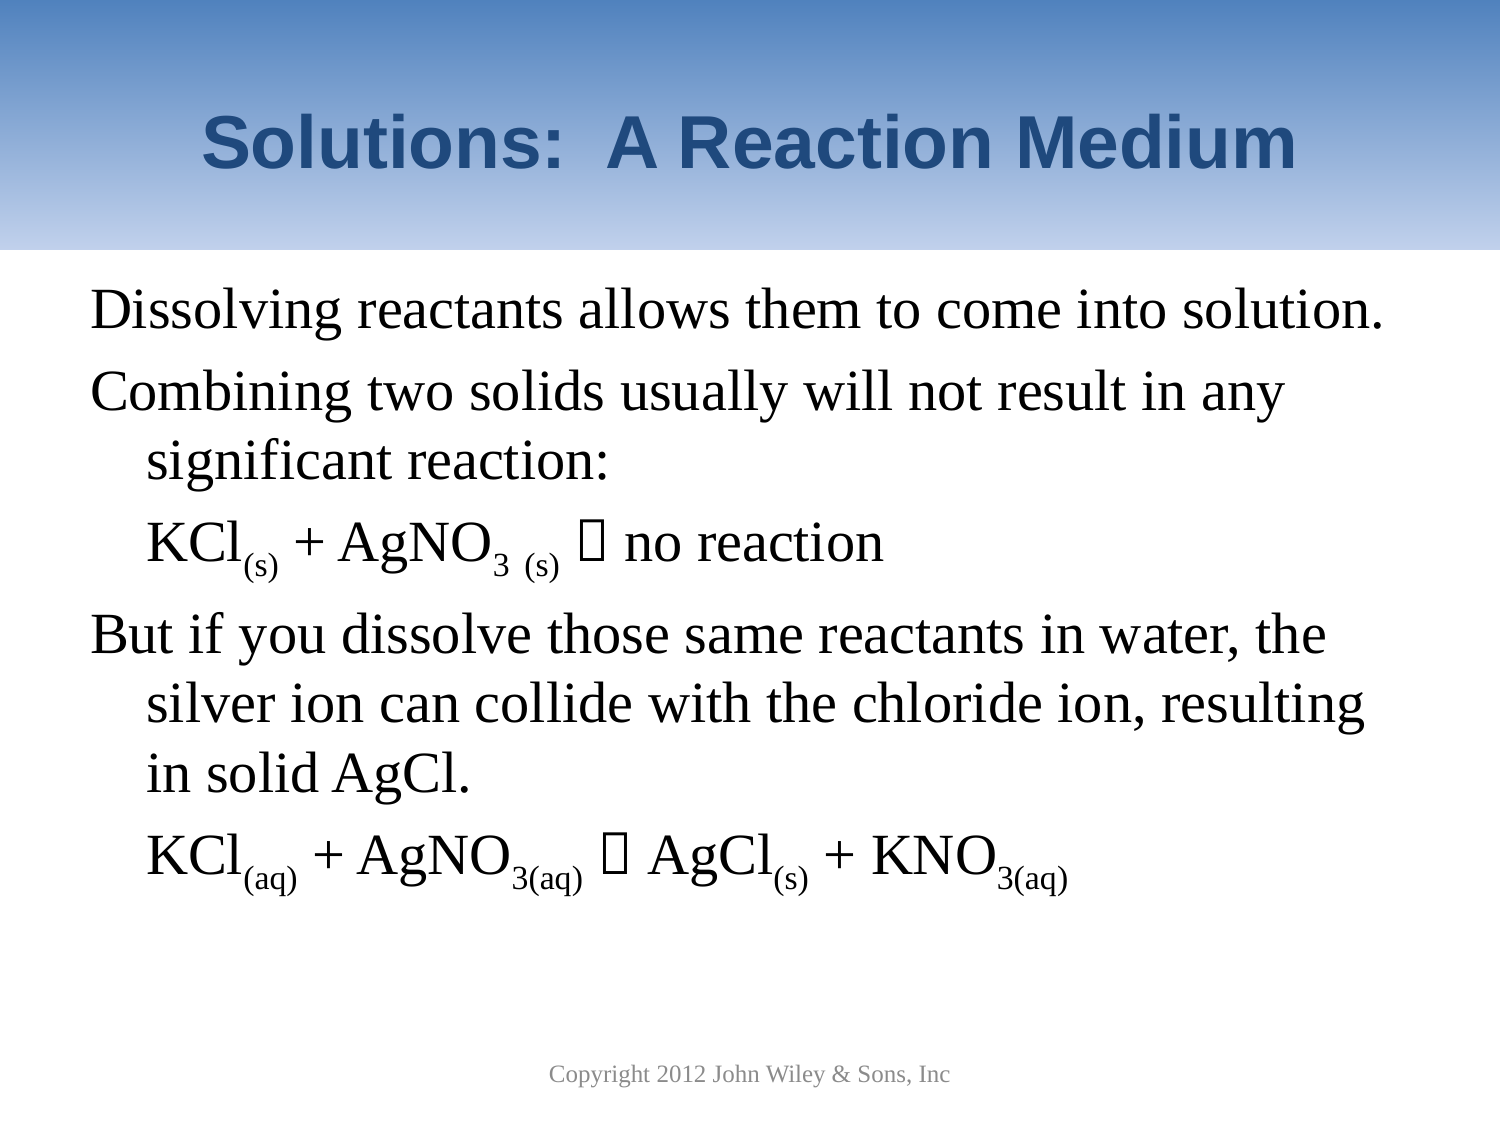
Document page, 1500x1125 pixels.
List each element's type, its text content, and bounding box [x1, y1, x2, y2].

list Dissolving reactants allows them to come into solution. Combining two solids usually will not result in any significant reaction: KCl(s) + AgNO3 (s)  no reaction But if you dissolve those same reactants in water, the silver ion can collide with the chloride ion, resulting in solid AgCl. KCl(aq) + AgNO3(aq)  AgCl(s) + KNO3(aq) [74, 262, 1426, 1006]
title Solutions: A Reaction Medium [74, 44, 1426, 233]
footer Copyright 2012 John Wiley & Sons, Inc [512, 1042, 988, 1103]
